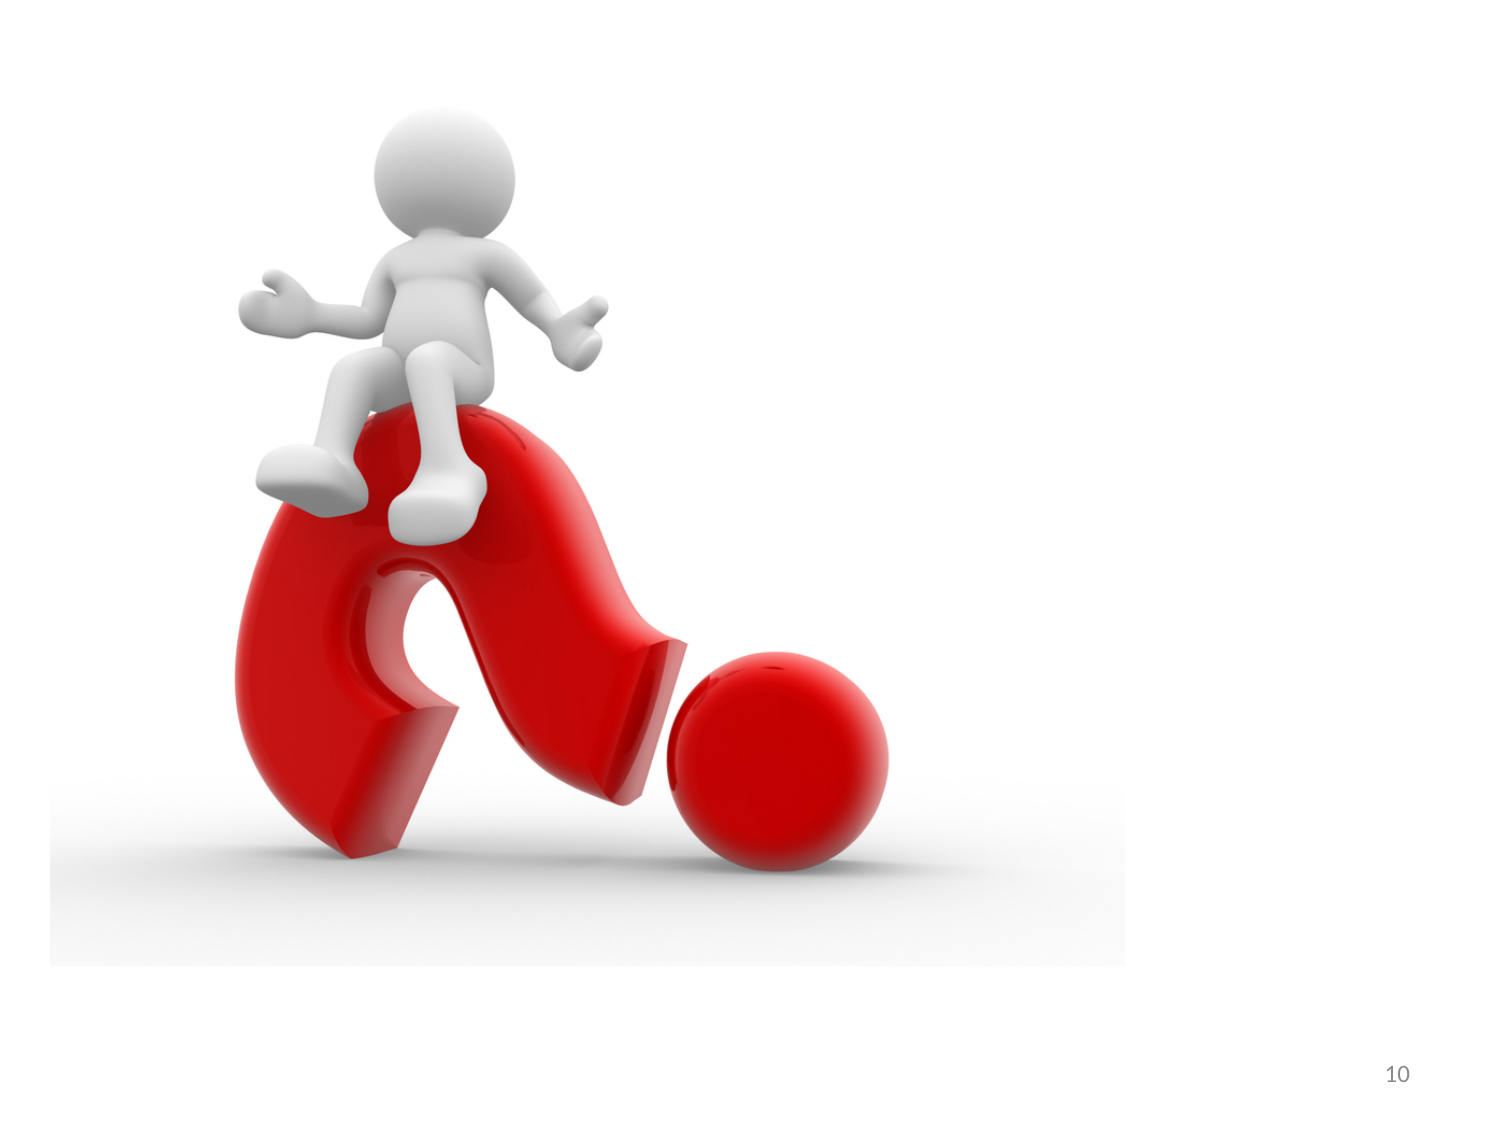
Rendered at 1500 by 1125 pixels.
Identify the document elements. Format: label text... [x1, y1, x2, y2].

slide_number 10 [1074, 1042, 1425, 1103]
picture [49, 49, 1126, 967]
